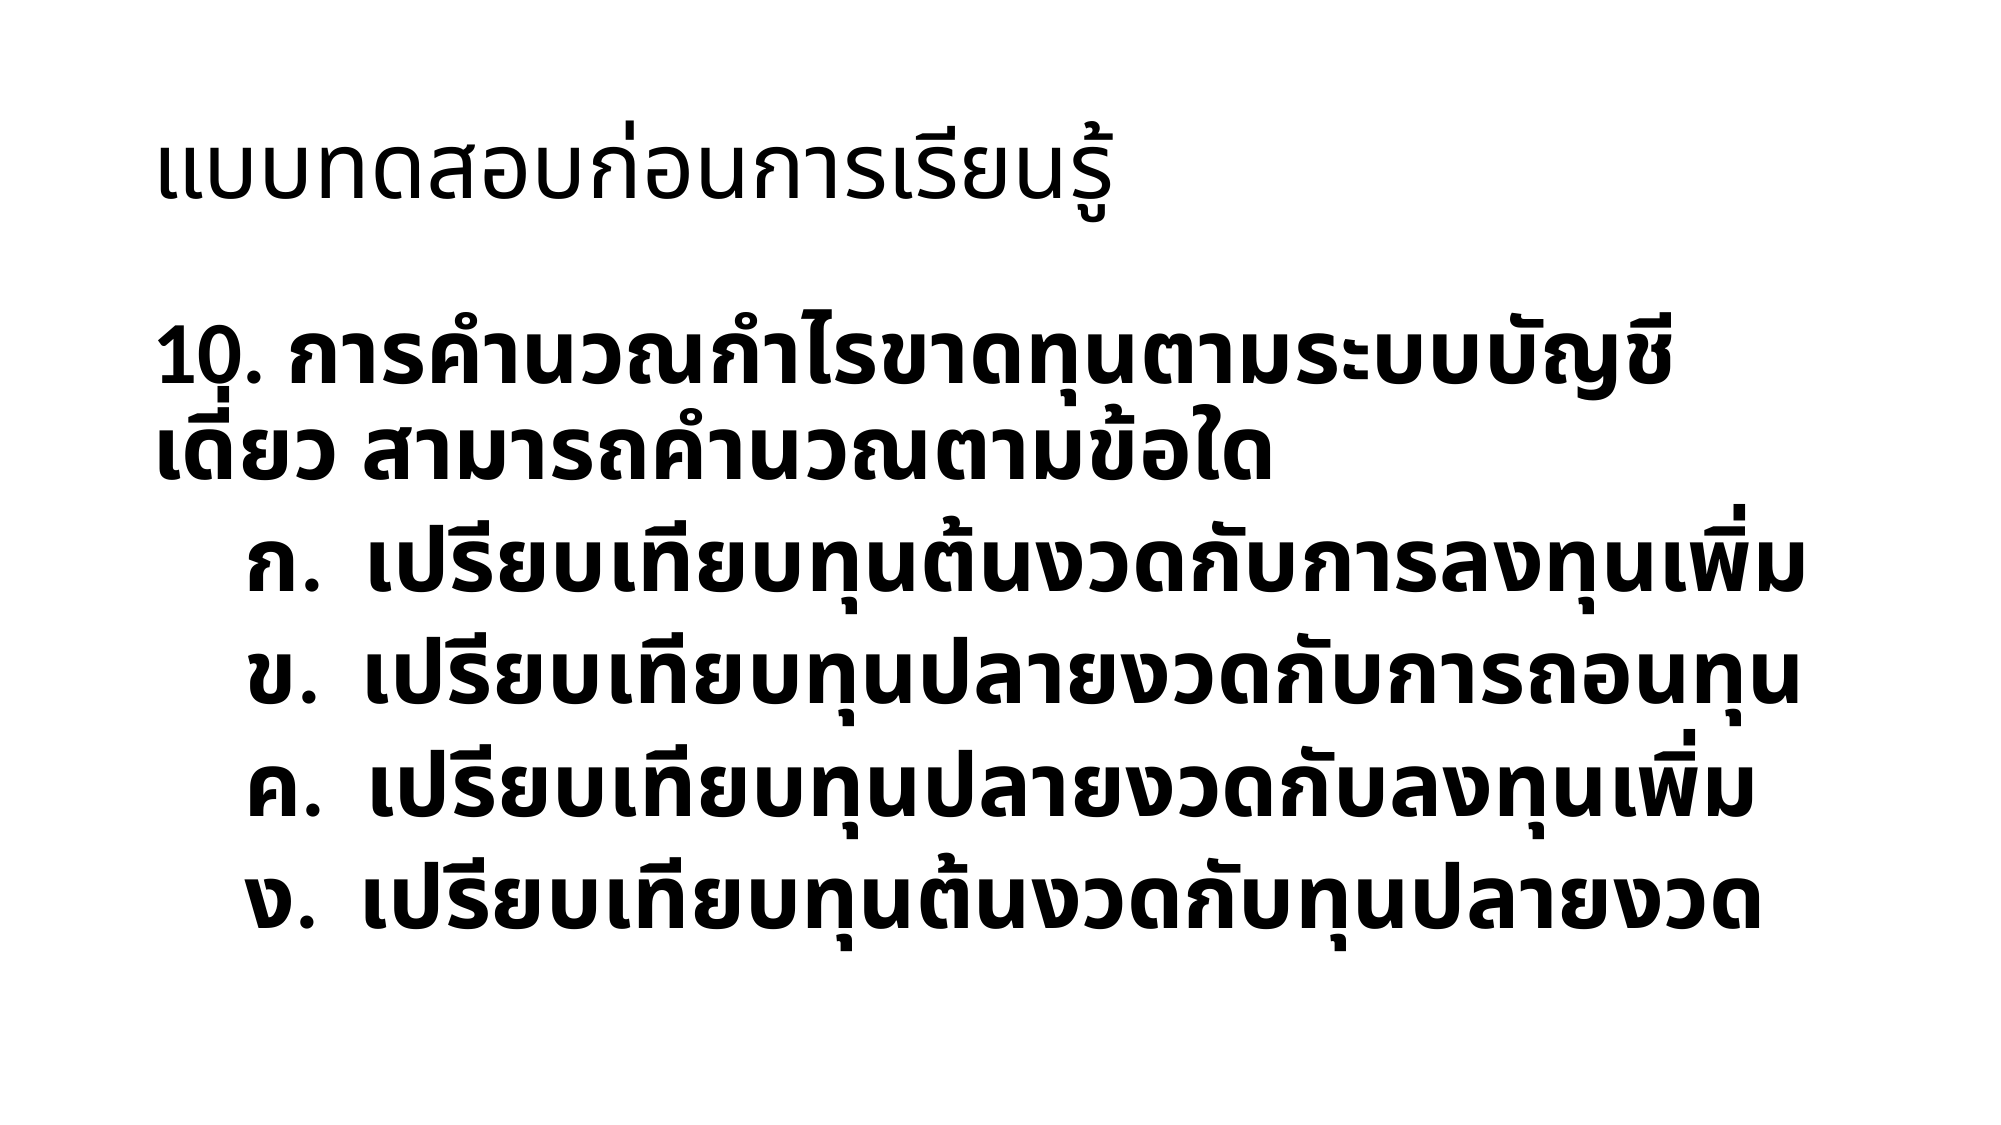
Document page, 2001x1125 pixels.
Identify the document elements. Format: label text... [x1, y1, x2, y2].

list 10. การคำนวณกำไรขาดทุนตามระบบบัญชีเดี่ยว สามารถคำนวณตามข้อใด ก. เปรียบเทียบทุนต้นงวดกับการลงทุนเพิ่ม ข. เปรียบเทียบทุนปลายงวดกับการถอนทุน ค. เปรียบเทียบทุนปลายงวดกับลงทุนเพิ่ม ง. เปรียบเทียบทุนต้นงวดกับทุนปลายงวด [137, 299, 1863, 1014]
title แบบทดสอบก่อนการเรียนรู้ [137, 59, 1863, 278]
